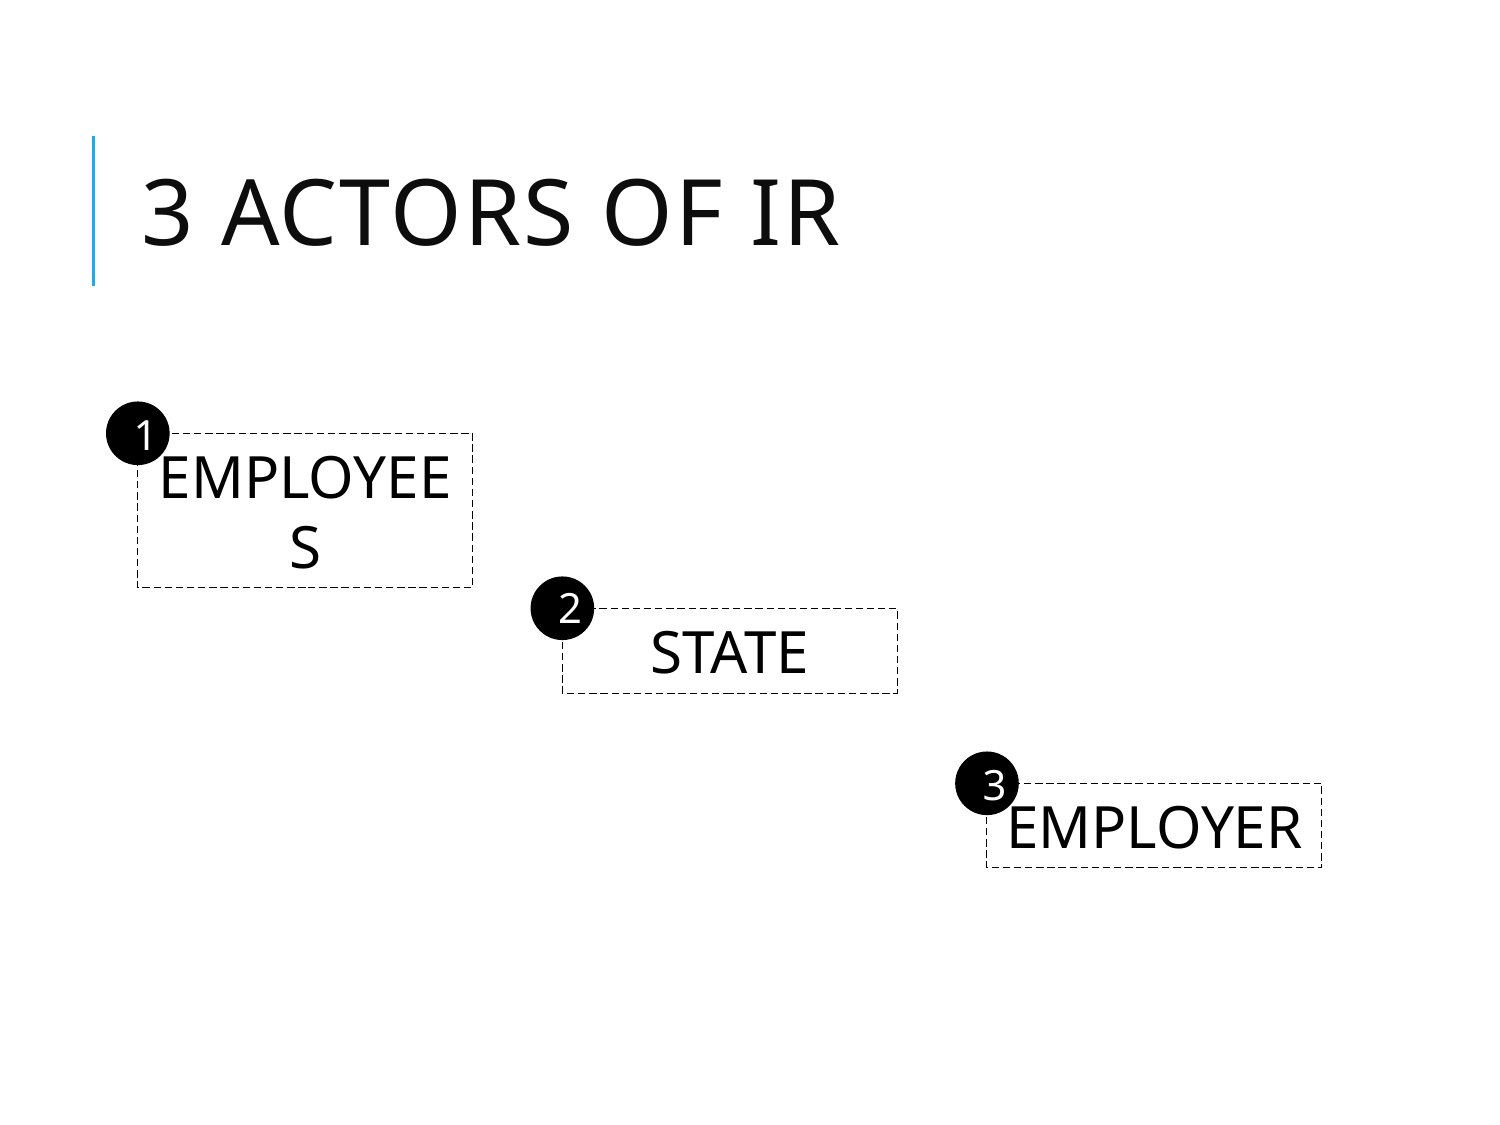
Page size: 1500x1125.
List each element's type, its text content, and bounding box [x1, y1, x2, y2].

text_box STATE [562, 608, 898, 694]
text_box 1 [118, 401, 157, 467]
text_box EMPLOYEES [137, 433, 473, 588]
text_box [1006, 756, 1021, 811]
text_box [104, 406, 118, 460]
text_box 2 [543, 574, 582, 640]
text_box EMPLOYER [986, 783, 1322, 868]
title 3 Actors of IR [126, 96, 1322, 342]
text_box [157, 406, 171, 461]
text_box [582, 581, 596, 635]
text_box [953, 756, 968, 811]
text_box 3 [968, 751, 1006, 817]
text_box [529, 581, 543, 636]
